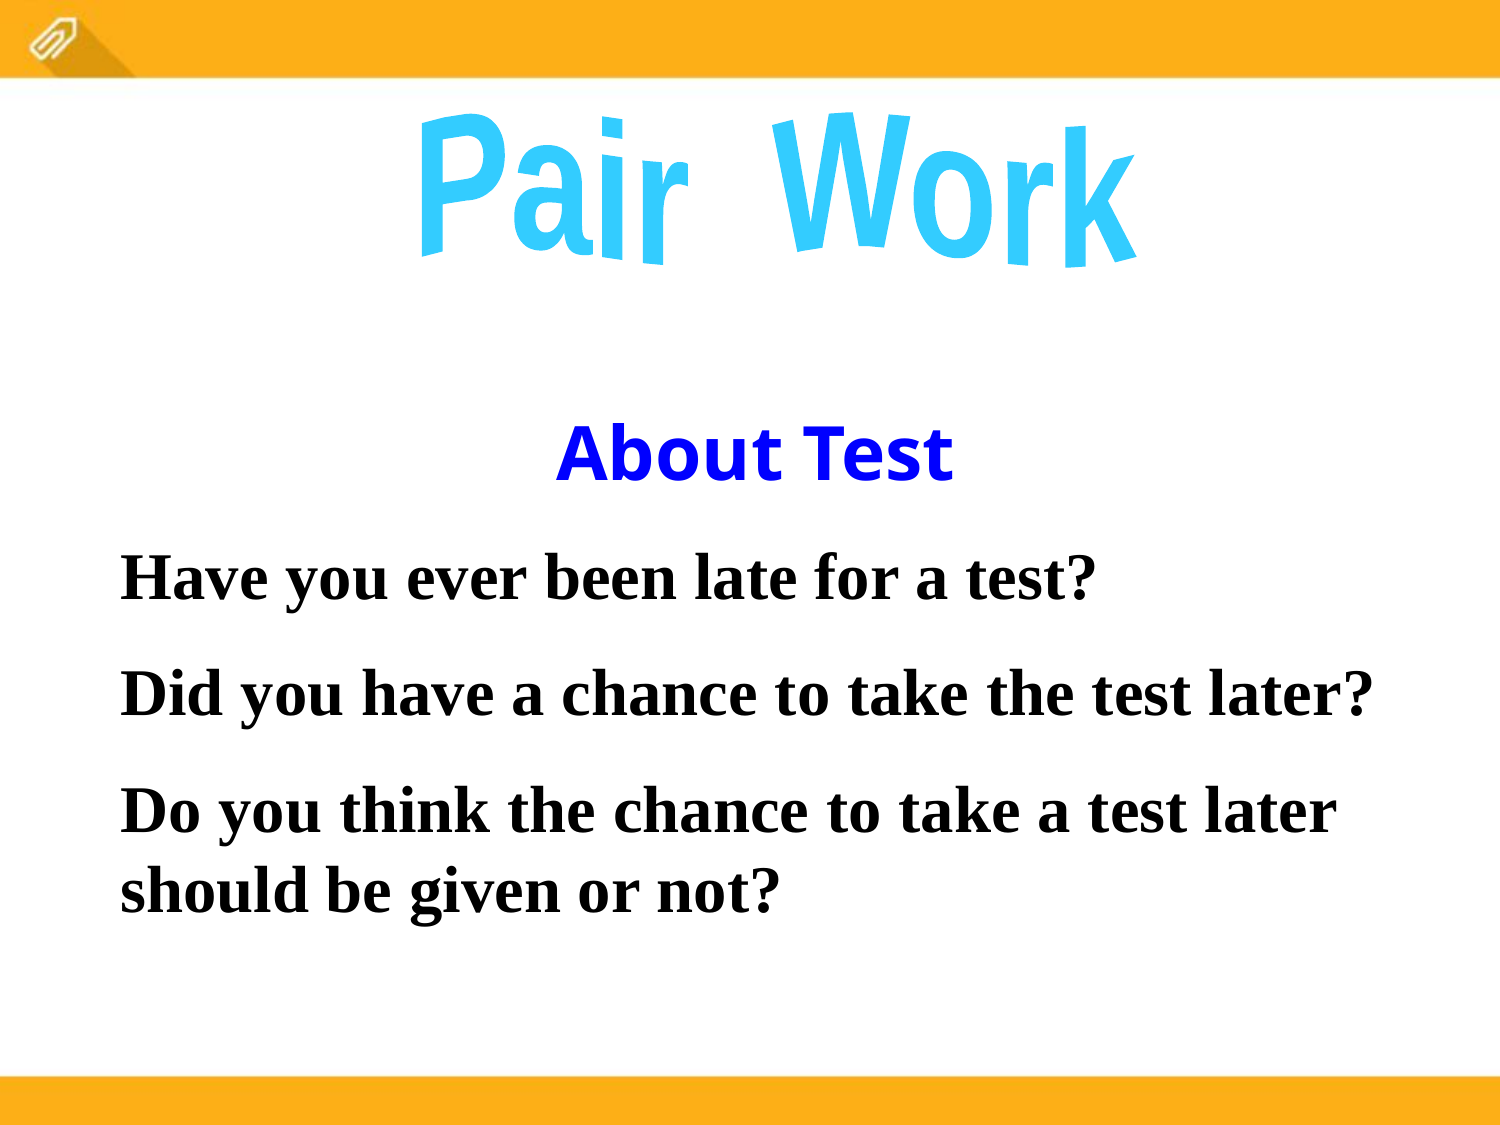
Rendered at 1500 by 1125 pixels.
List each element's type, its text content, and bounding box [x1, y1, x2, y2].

text_box About Test Have you ever been late for a test? Did you have a chance to take the test later? Do you think the chance to take a test later should be given or not? [105, 398, 1407, 934]
picture [0, 0, 1500, 1125]
